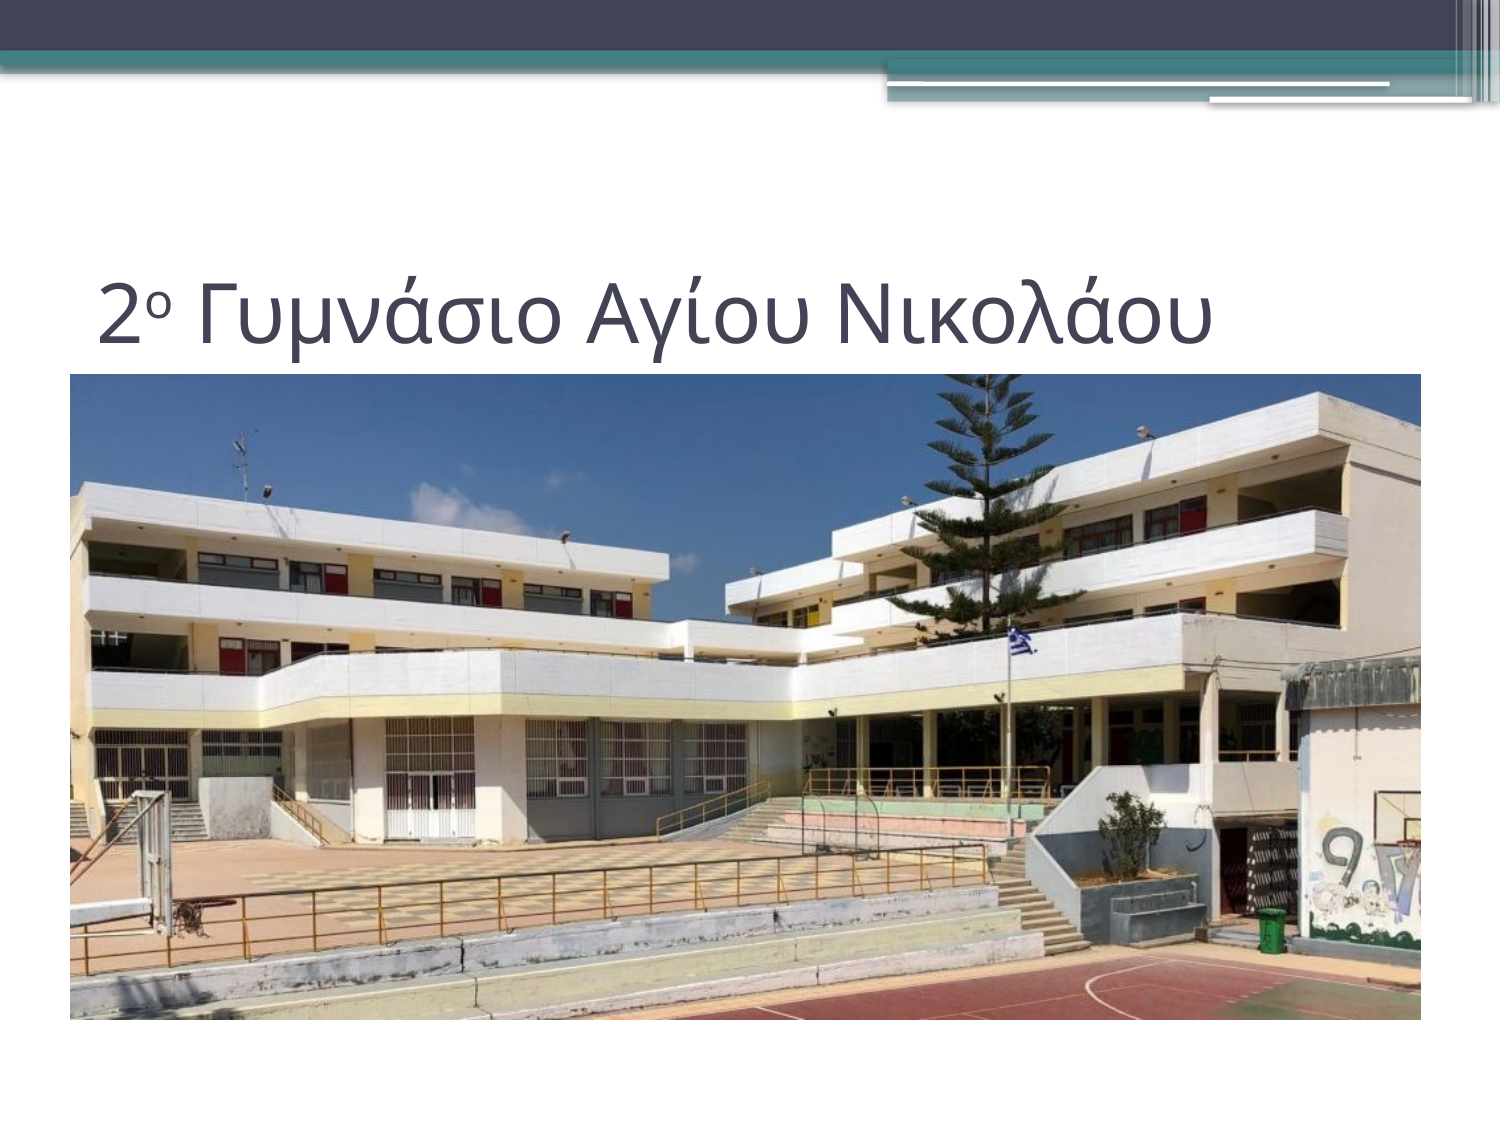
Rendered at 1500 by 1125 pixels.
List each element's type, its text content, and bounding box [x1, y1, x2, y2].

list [70, 374, 1421, 1020]
title 2ο Γυμνάσιο Αγίου Νικολάου [82, 222, 1432, 398]
